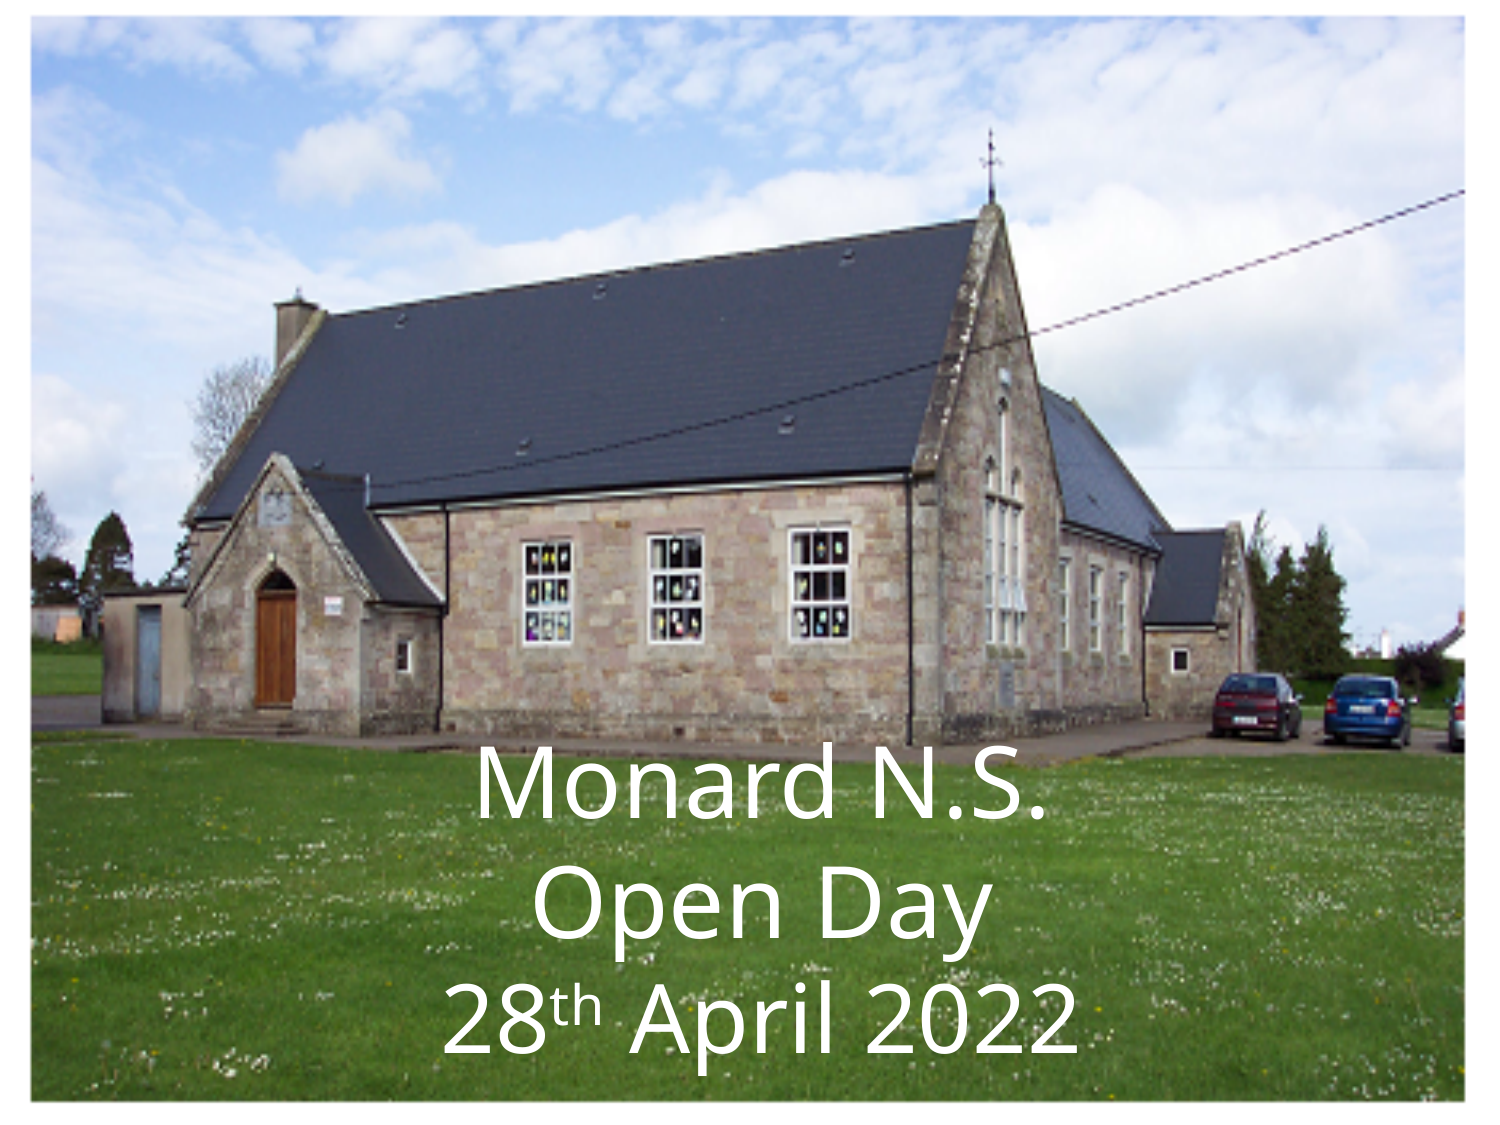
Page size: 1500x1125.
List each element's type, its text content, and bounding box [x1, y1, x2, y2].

picture [0, 0, 1500, 1125]
title Monard N.S. Open Day 28th April 2022 [123, 775, 1399, 1017]
